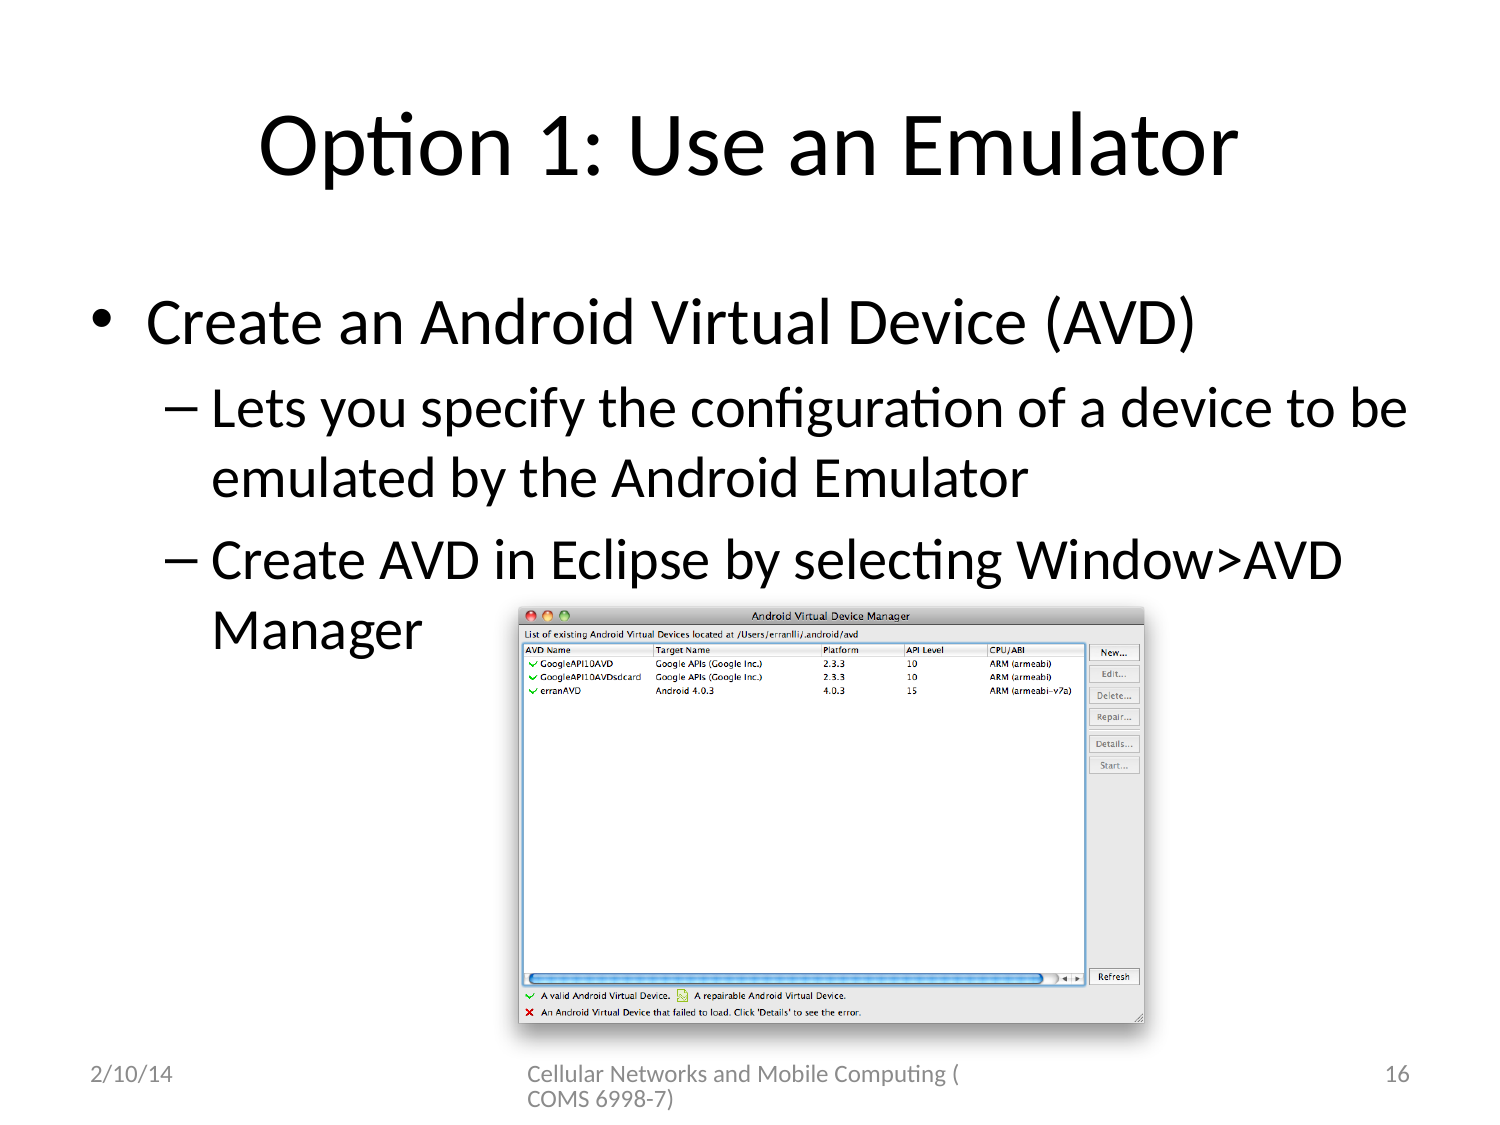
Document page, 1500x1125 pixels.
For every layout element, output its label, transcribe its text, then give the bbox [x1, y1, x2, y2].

picture [487, 587, 1176, 1066]
list Create an Android Virtual Device (AVD) Lets you specify the configuration of a device to be emulated by the Android Emulator Create AVD in Eclipse by selecting Window>AVD Manager [75, 270, 1425, 1013]
footer Cellular Networks and Mobile Computing (COMS 6998-7) [512, 1075, 988, 1103]
title Option 1: Use an Emulator [75, 45, 1425, 233]
slide_number 16 [1074, 1042, 1425, 1103]
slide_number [75, 1042, 425, 1103]
